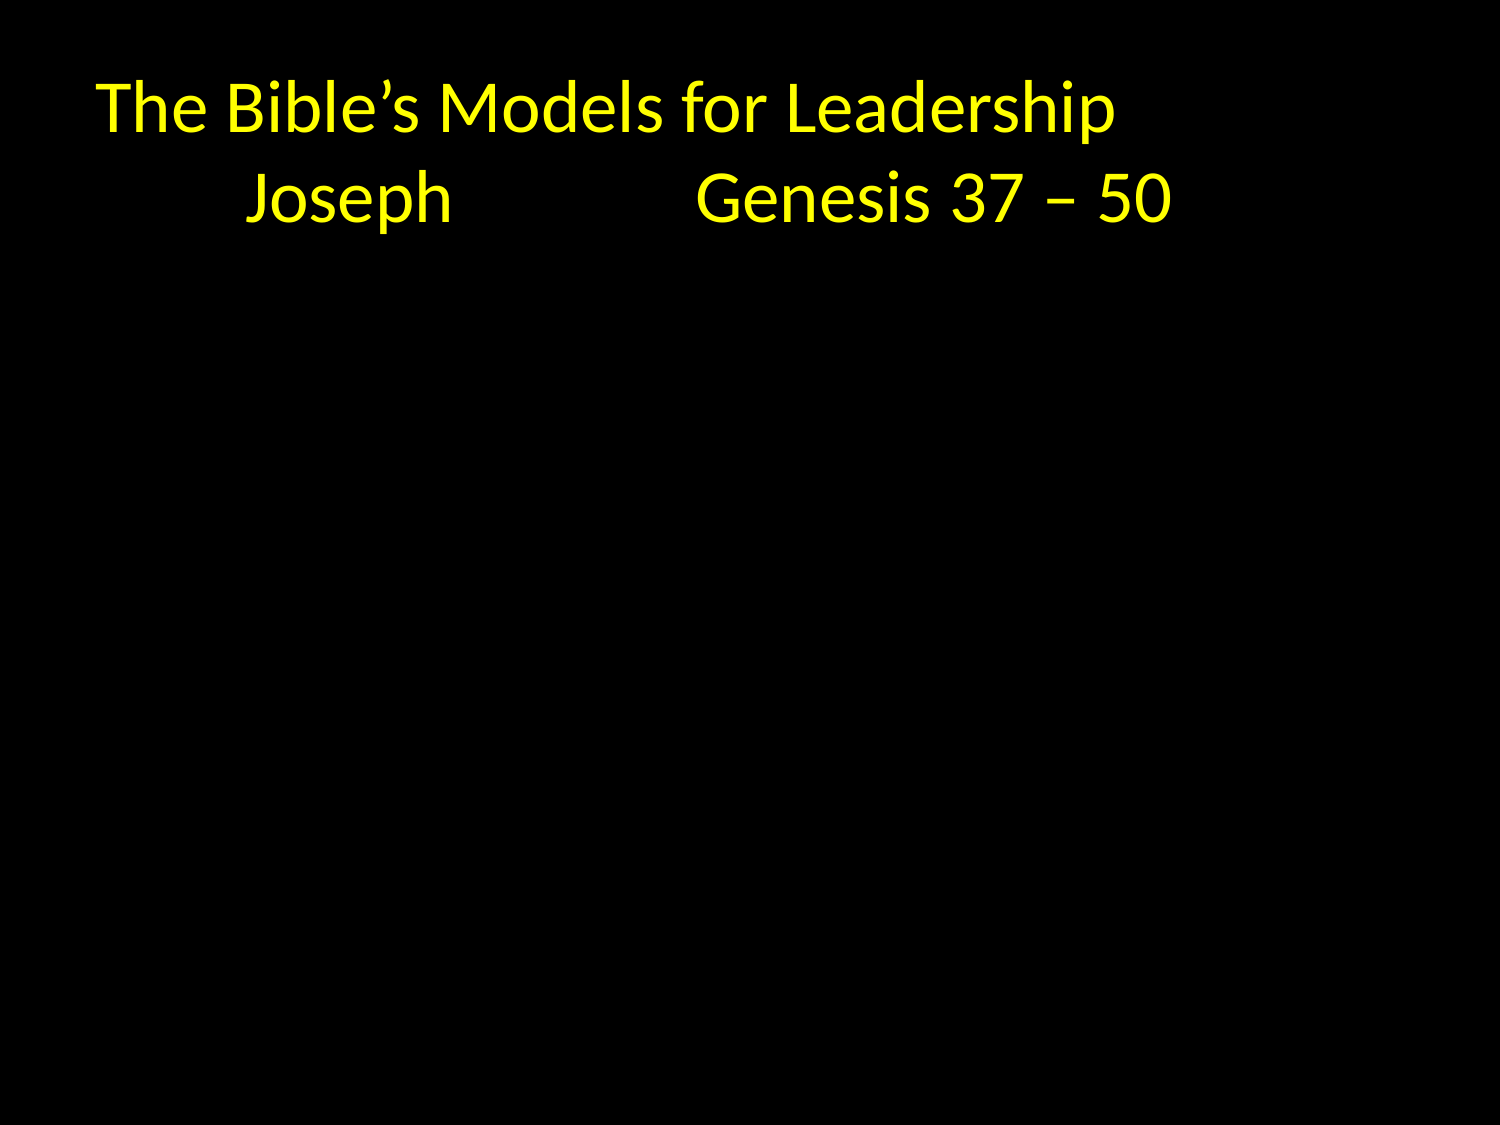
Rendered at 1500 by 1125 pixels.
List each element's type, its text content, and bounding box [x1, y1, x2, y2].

text_box The Bible’s Models for Leadership Joseph Genesis 37 – 50 [80, 49, 1188, 425]
